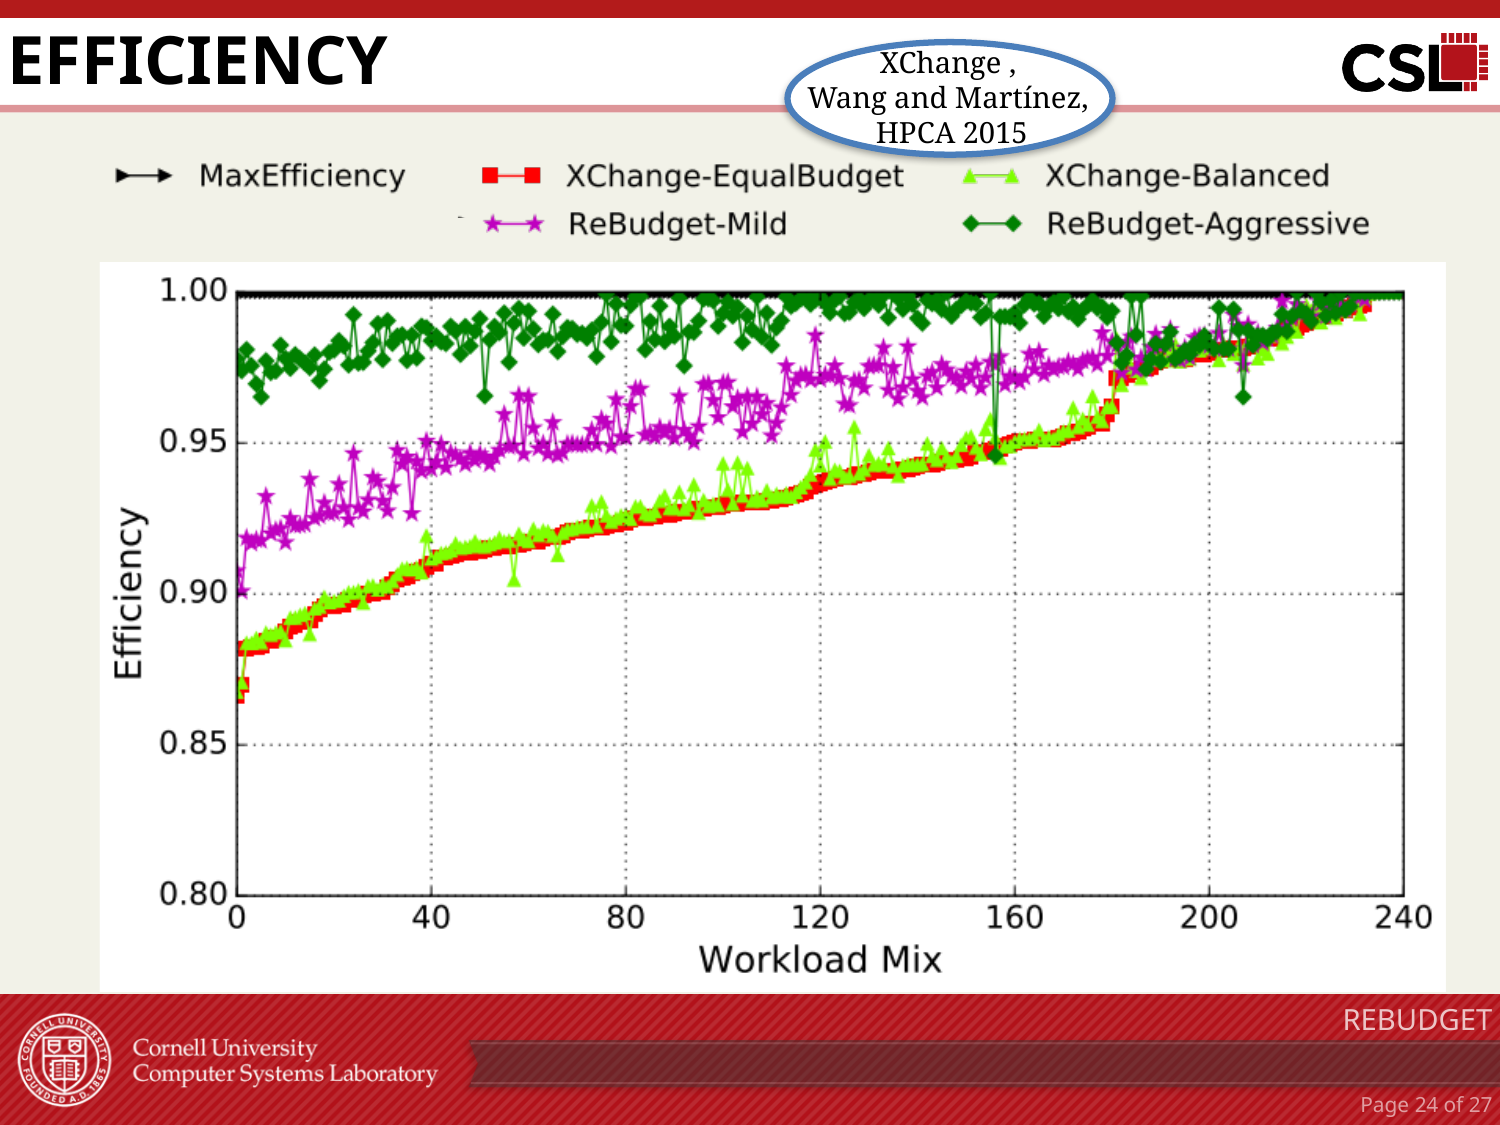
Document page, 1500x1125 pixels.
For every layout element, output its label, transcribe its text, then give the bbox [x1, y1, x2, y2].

picture [0, 994, 1500, 1125]
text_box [787, 37, 1113, 159]
picture [94, 137, 1446, 992]
picture [1342, 33, 1488, 92]
slide_number Page 23 of 27 [1275, 1087, 1500, 1125]
footer REBUDGET [487, 999, 1500, 1038]
title Efficiency [0, 29, 1313, 93]
